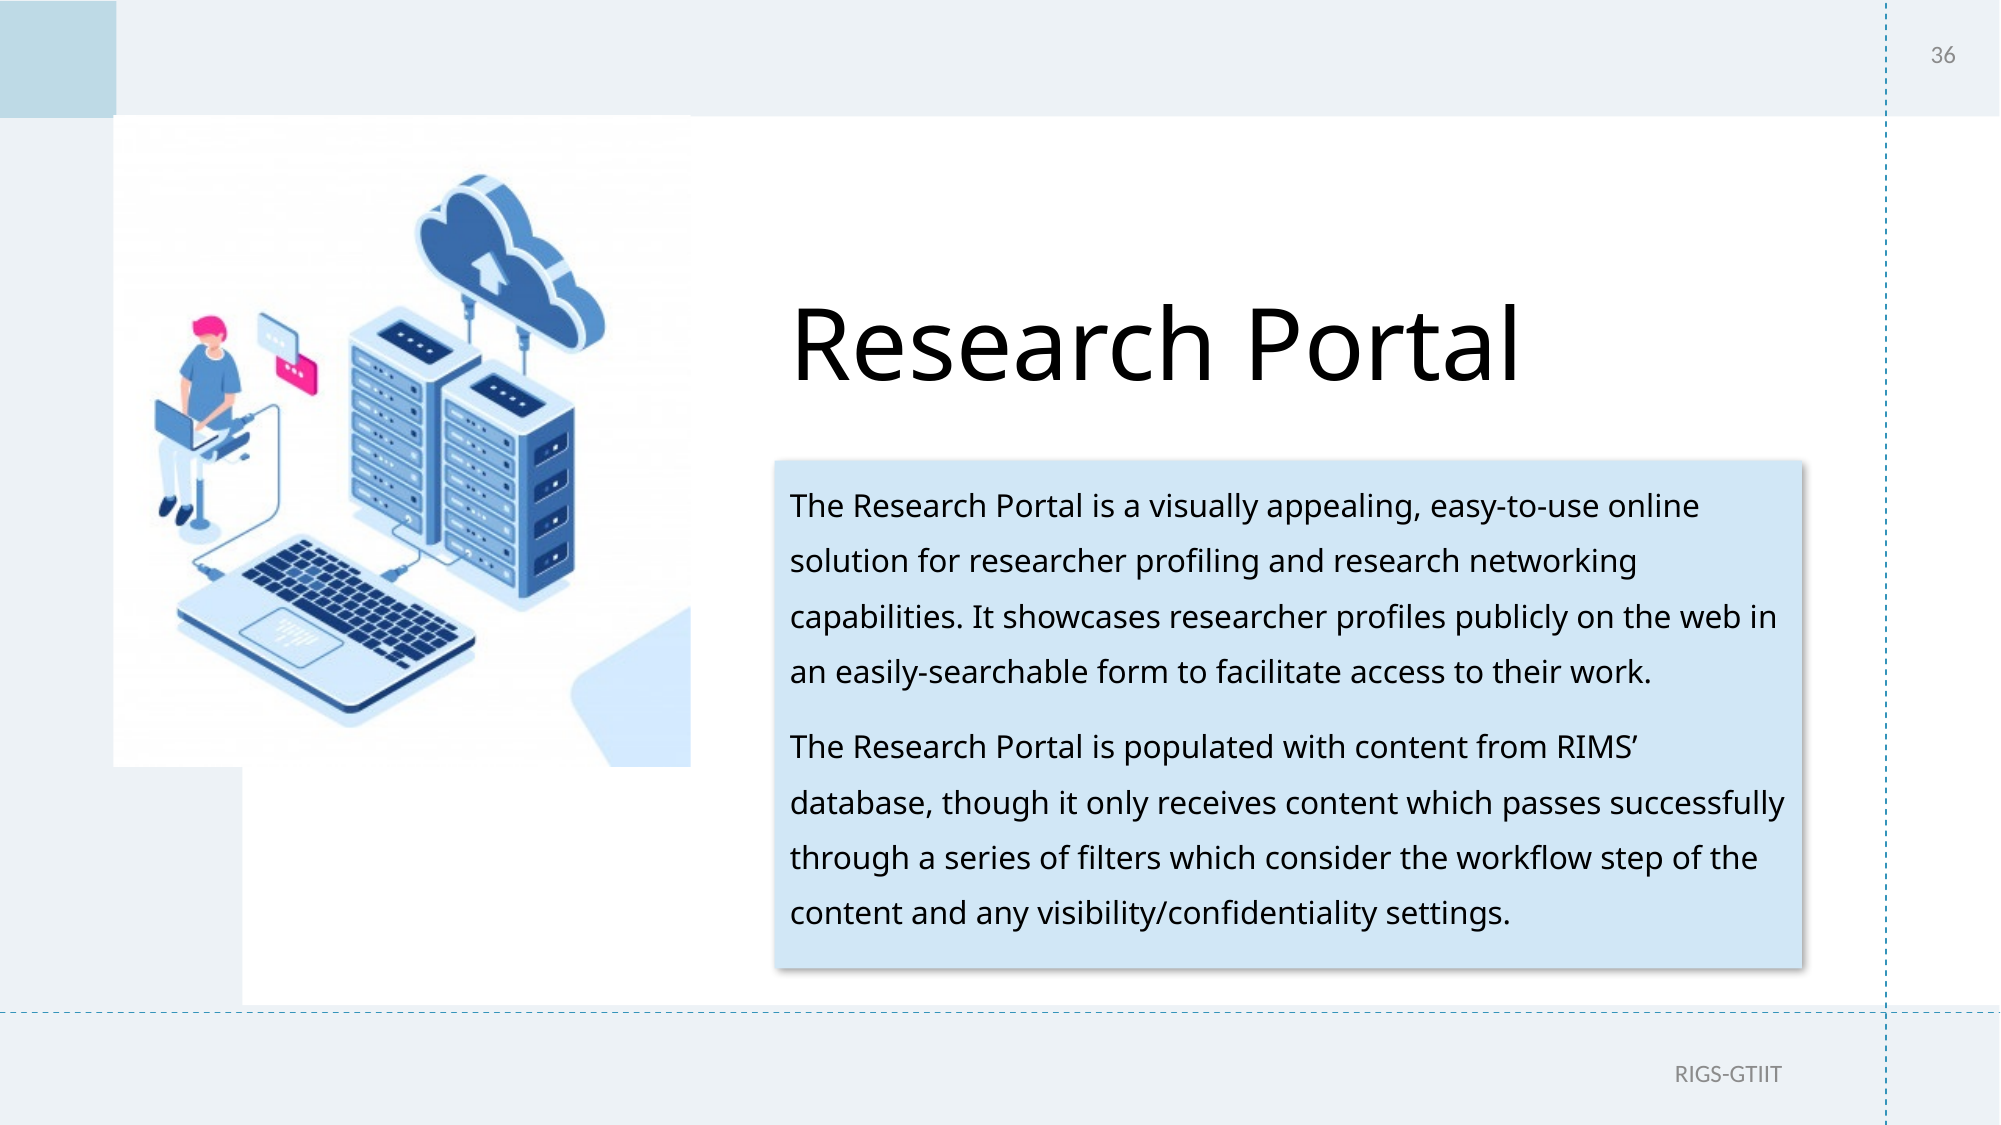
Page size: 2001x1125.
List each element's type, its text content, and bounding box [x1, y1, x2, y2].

slide_number 36 [1887, 0, 2000, 111]
footer RIGS-GTIIT [617, 1020, 1798, 1125]
list The Research Portal is a visually appealing, easy-to-use online solution for researcher profiling and research networking capabilities. It showcases researcher profiles publicly on the web in an easily-searchable form to facilitate access to their work. The Research Portal is populated with content from RIMS’ database, though it only receives content which passes successfully through a series of filters which consider the workflow step of the content and any visibility/confidentiality settings. [774, 460, 1802, 969]
title Research Portal [774, 59, 1731, 411]
picture [113, 115, 691, 767]
